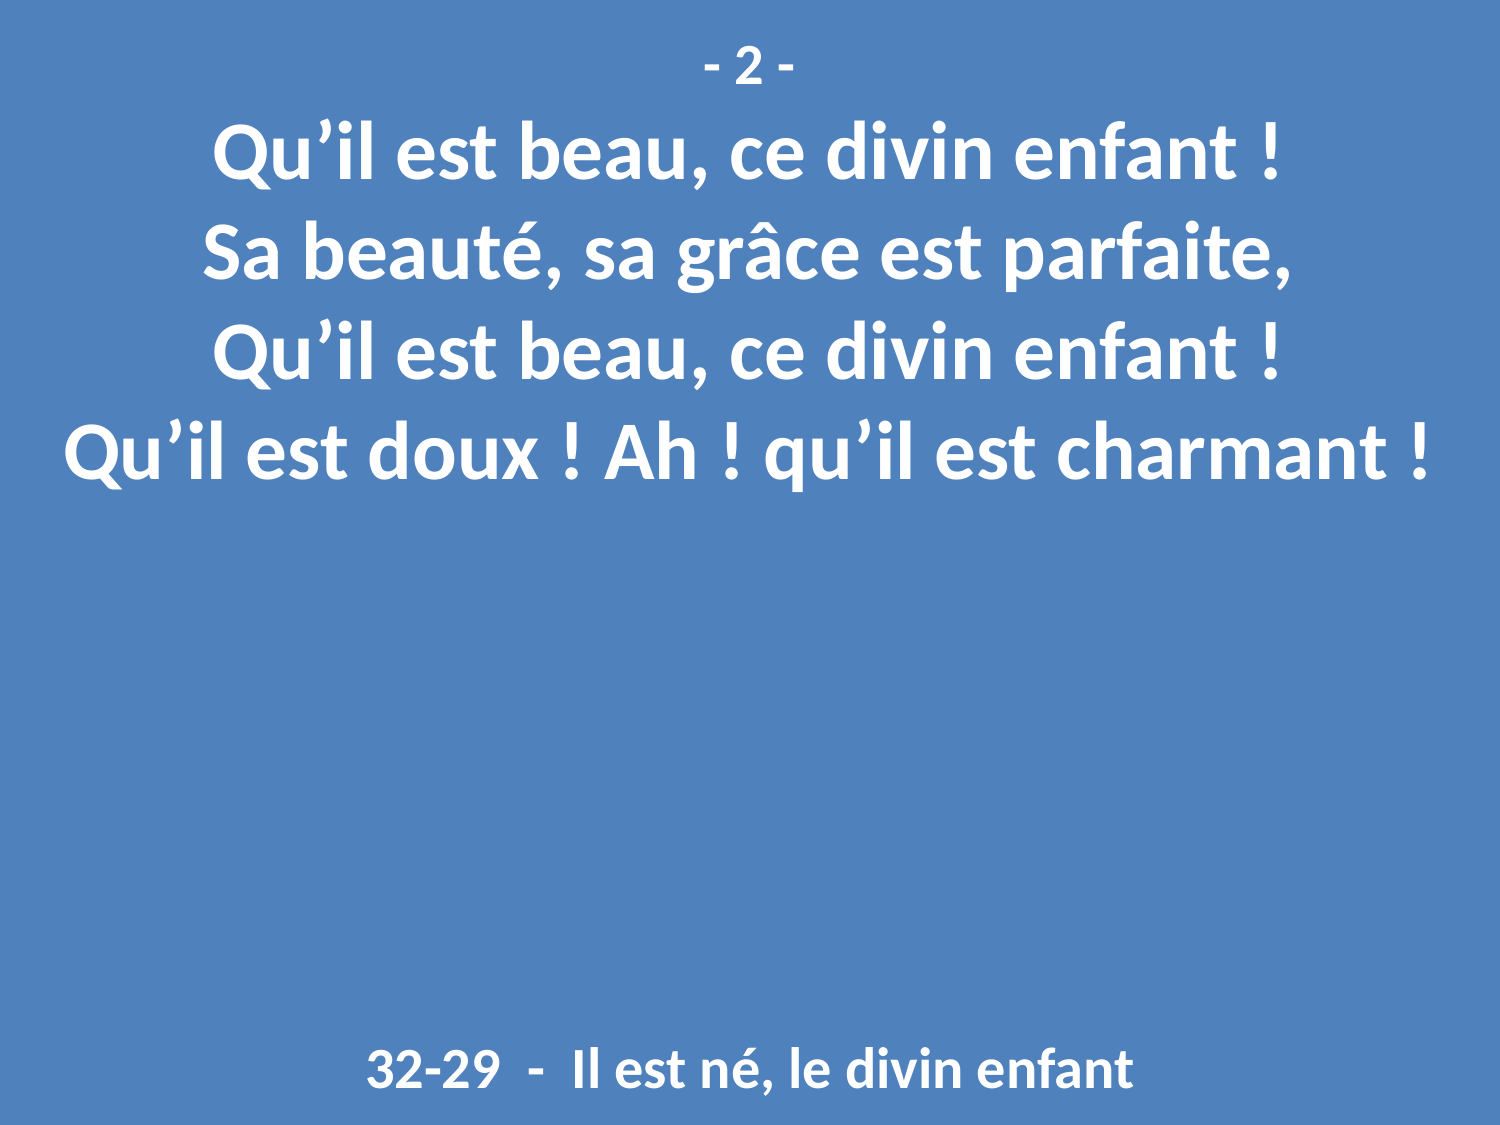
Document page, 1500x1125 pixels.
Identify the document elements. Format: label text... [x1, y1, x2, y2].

text_box 32-29 - Il est né, le divin enfant [0, 1023, 1500, 1108]
text_box - 2 - Qu’il est beau, ce divin enfant ! Sa beauté, sa grâce est parfaite, Qu’il est beau, ce divin enfant ! Qu’il est doux ! Ah ! qu’il est charmant ! [0, 19, 1499, 504]
